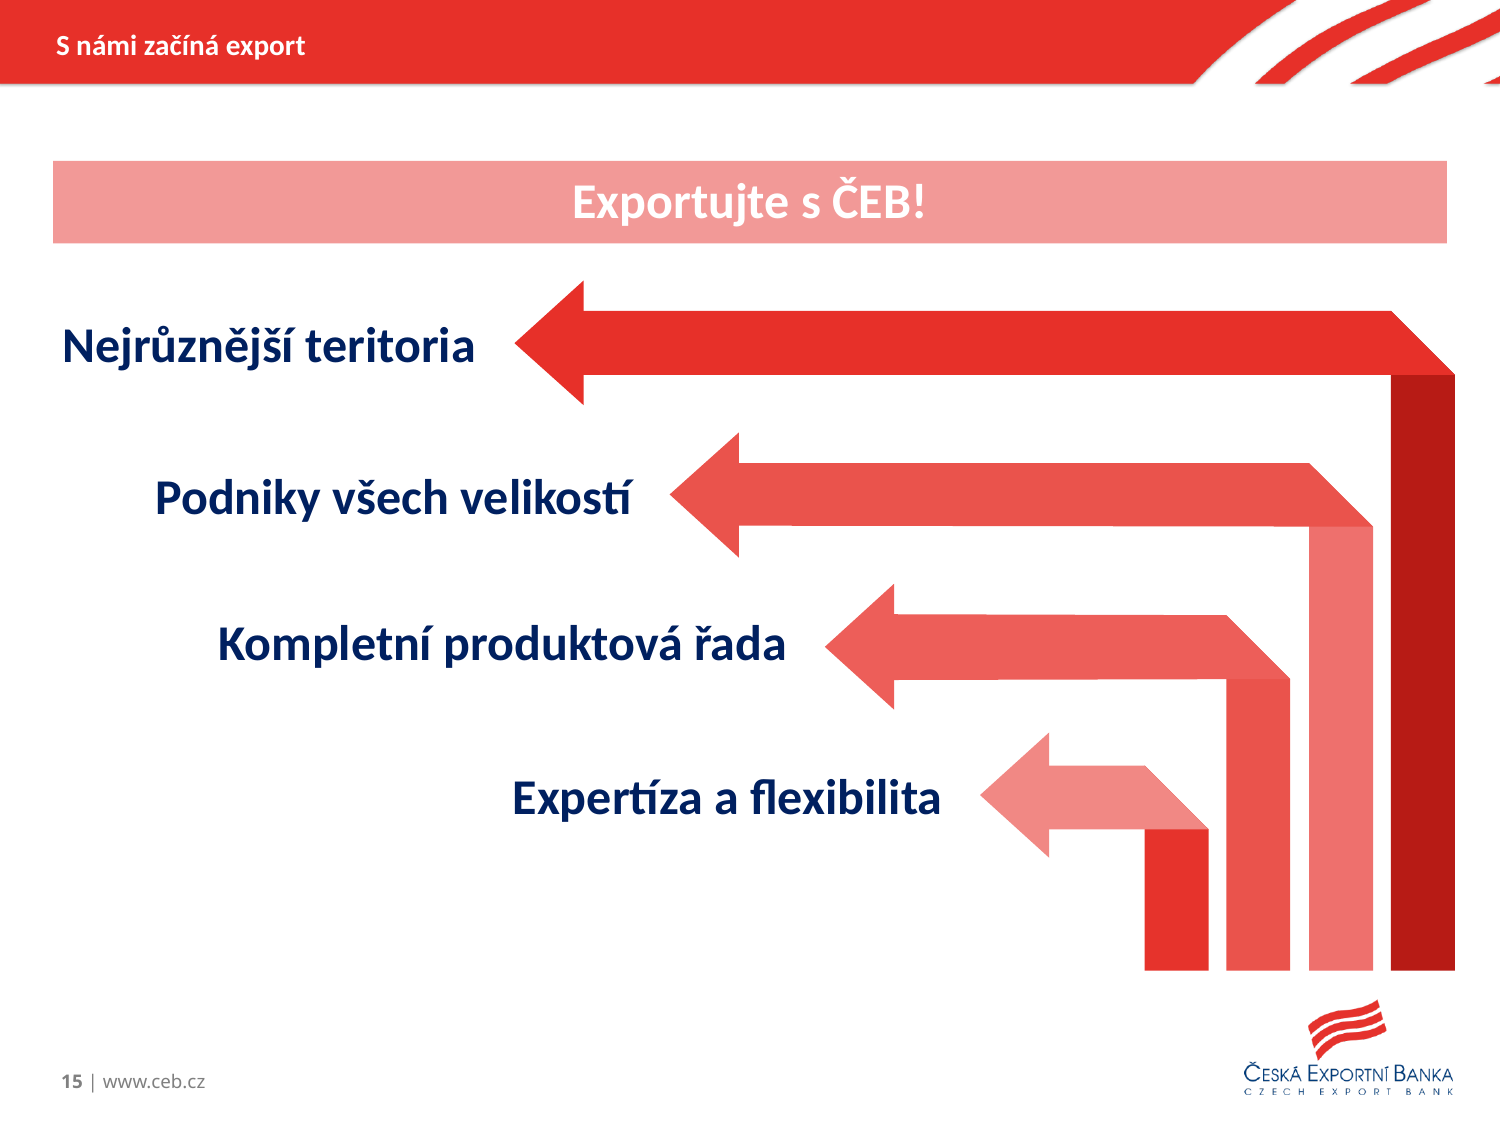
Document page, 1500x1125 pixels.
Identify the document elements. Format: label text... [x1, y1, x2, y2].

list S námi začíná export [41, 19, 1188, 67]
picture [1244, 999, 1453, 1095]
picture [0, 0, 1500, 88]
list Exportujte s ČEB! [53, 160, 1447, 244]
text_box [0, 280, 1456, 971]
